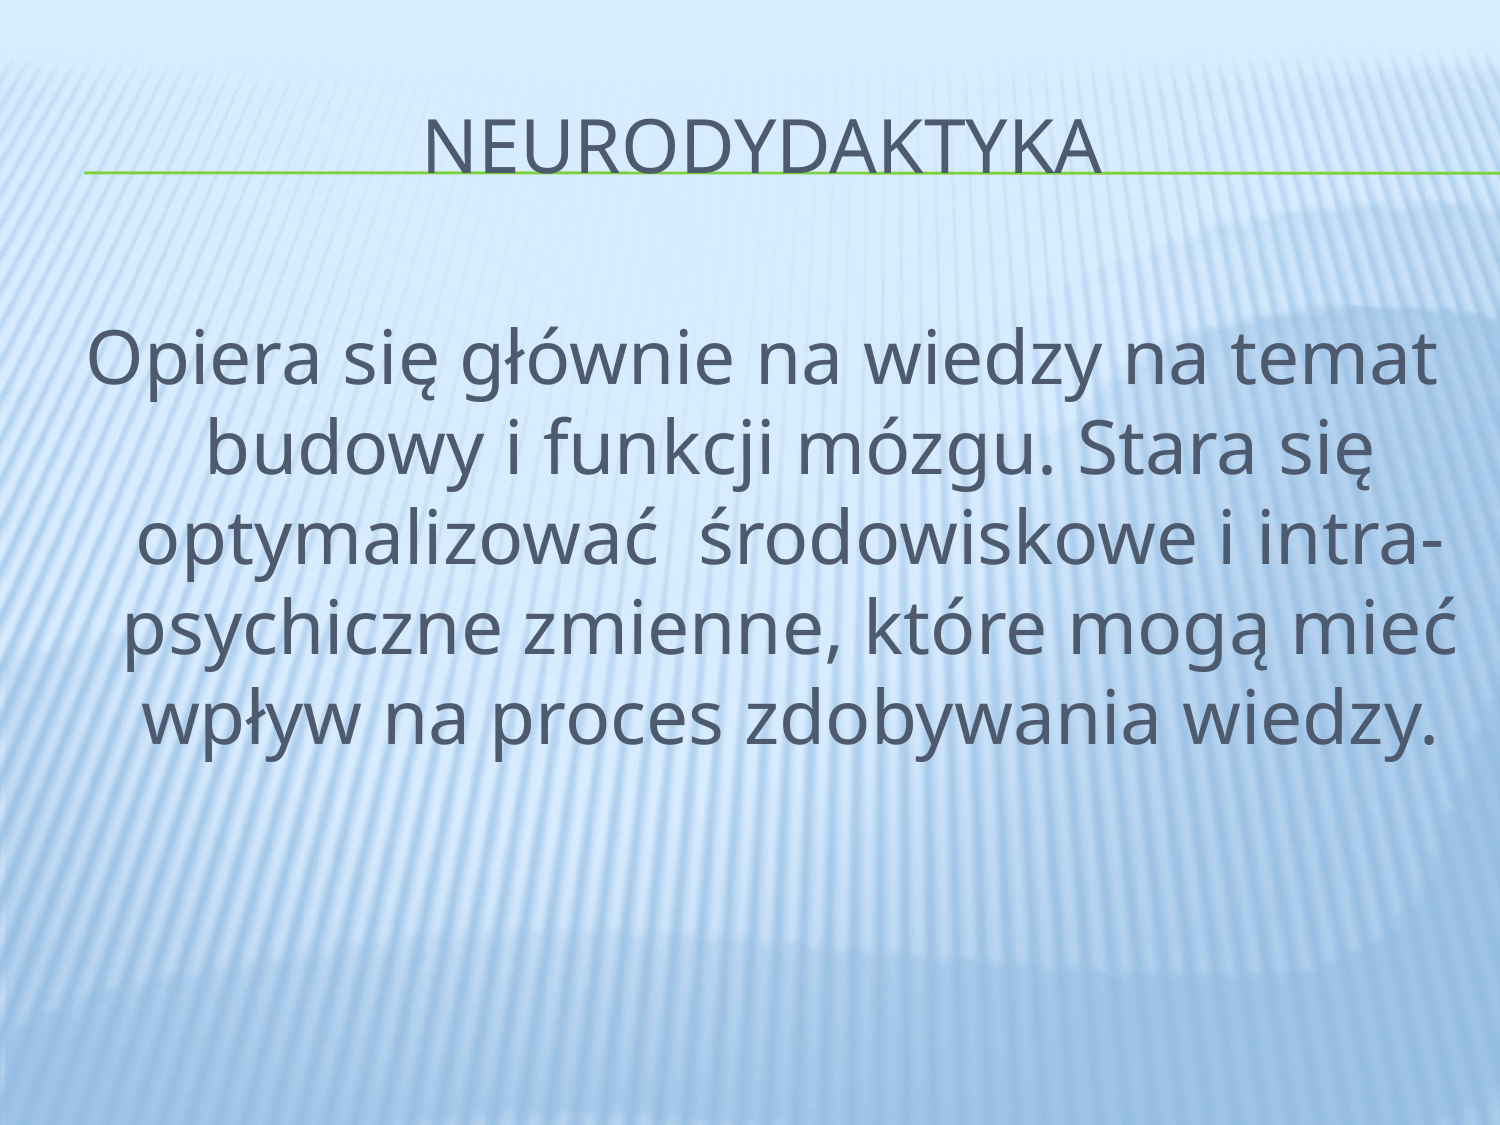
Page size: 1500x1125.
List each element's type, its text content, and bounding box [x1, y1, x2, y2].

title NEURODYDAKTYKA [50, 75, 1475, 213]
list Opiera się głównie na wiedzy na temat budowy i funkcji mózgu. Stara się optymalizować środowiskowe i intra-psychiczne zmienne, które mogą mieć wpływ na proces zdobywania wiedzy. [50, 302, 1475, 998]
